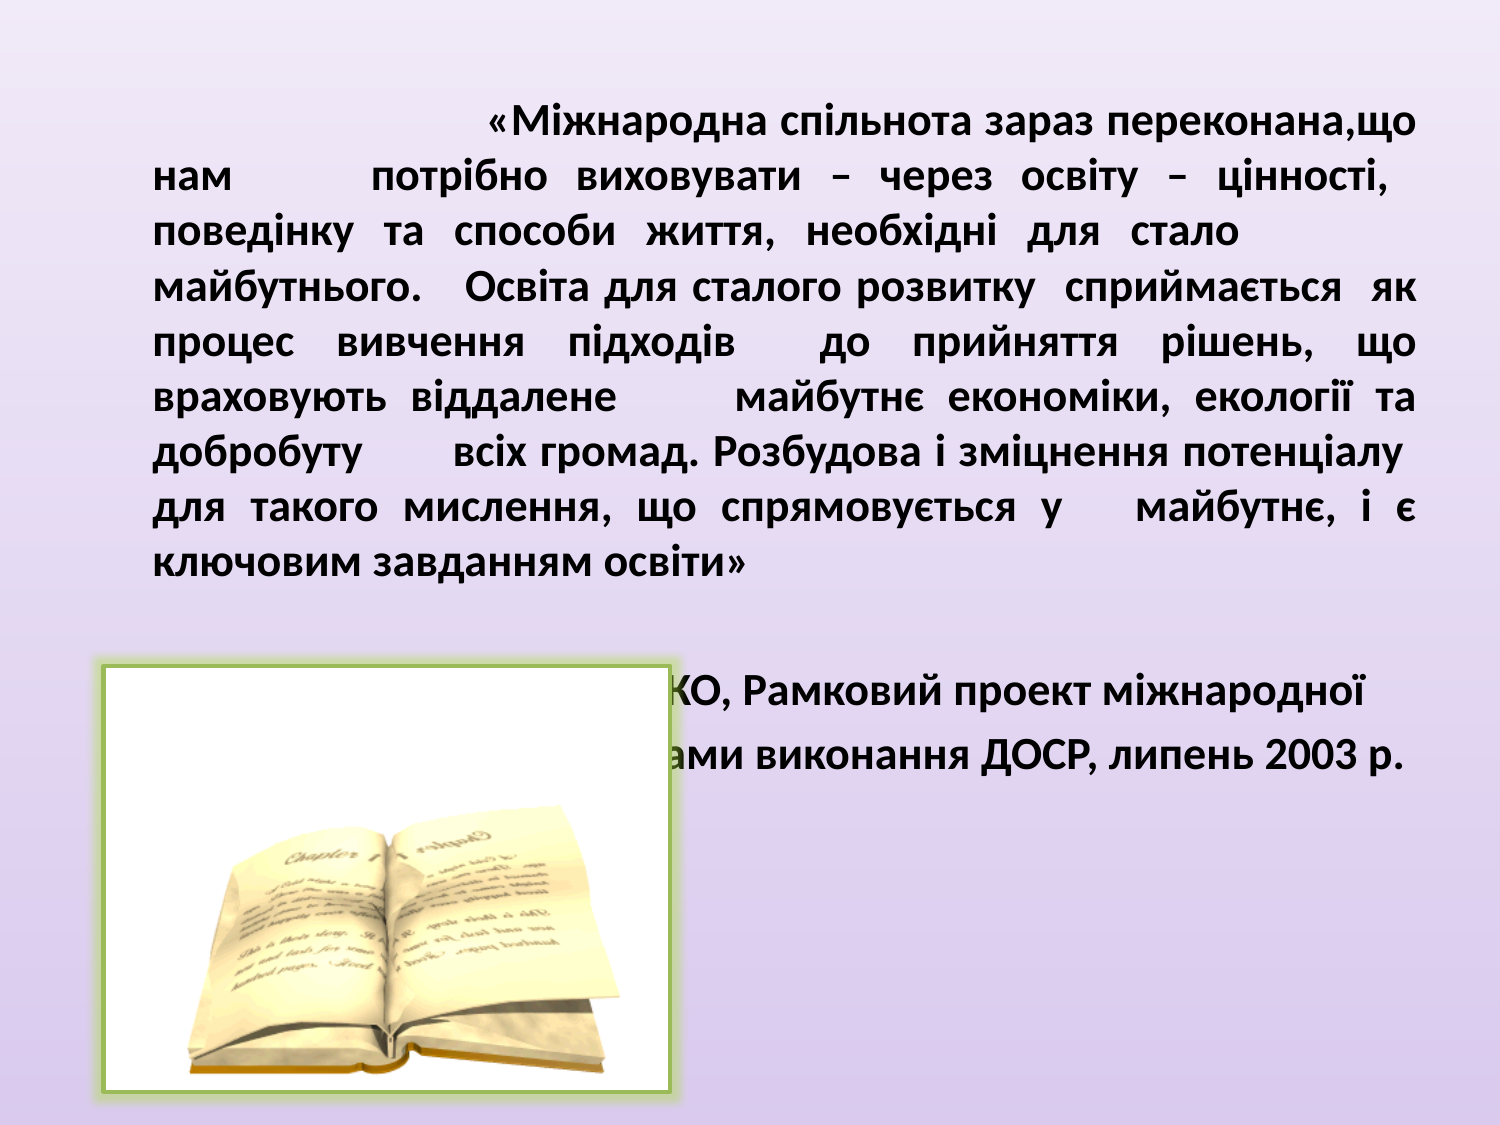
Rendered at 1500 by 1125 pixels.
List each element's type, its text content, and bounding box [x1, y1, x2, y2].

picture [105, 667, 669, 1091]
list «Міжнародна спільнота зараз переконана,що нам потрібно виховувати – через освіту – цінності, поведінку та способи життя, необхідні для стало майбутнього. Освіта для сталого розвитку сприймається як процес вивчення підходів до прийняття рішень, що враховують віддалене майбутнє економіки, екології та добробуту всіх громад. Розбудова і зміцнення потенціалу для такого мислення, що спрямовується у майбутнє, і є ключовим завданням освіти» ЮНЕСКО, Рамковий проект міжнародної програми виконання ДОСР, липень 2003 р. [82, 82, 1432, 825]
